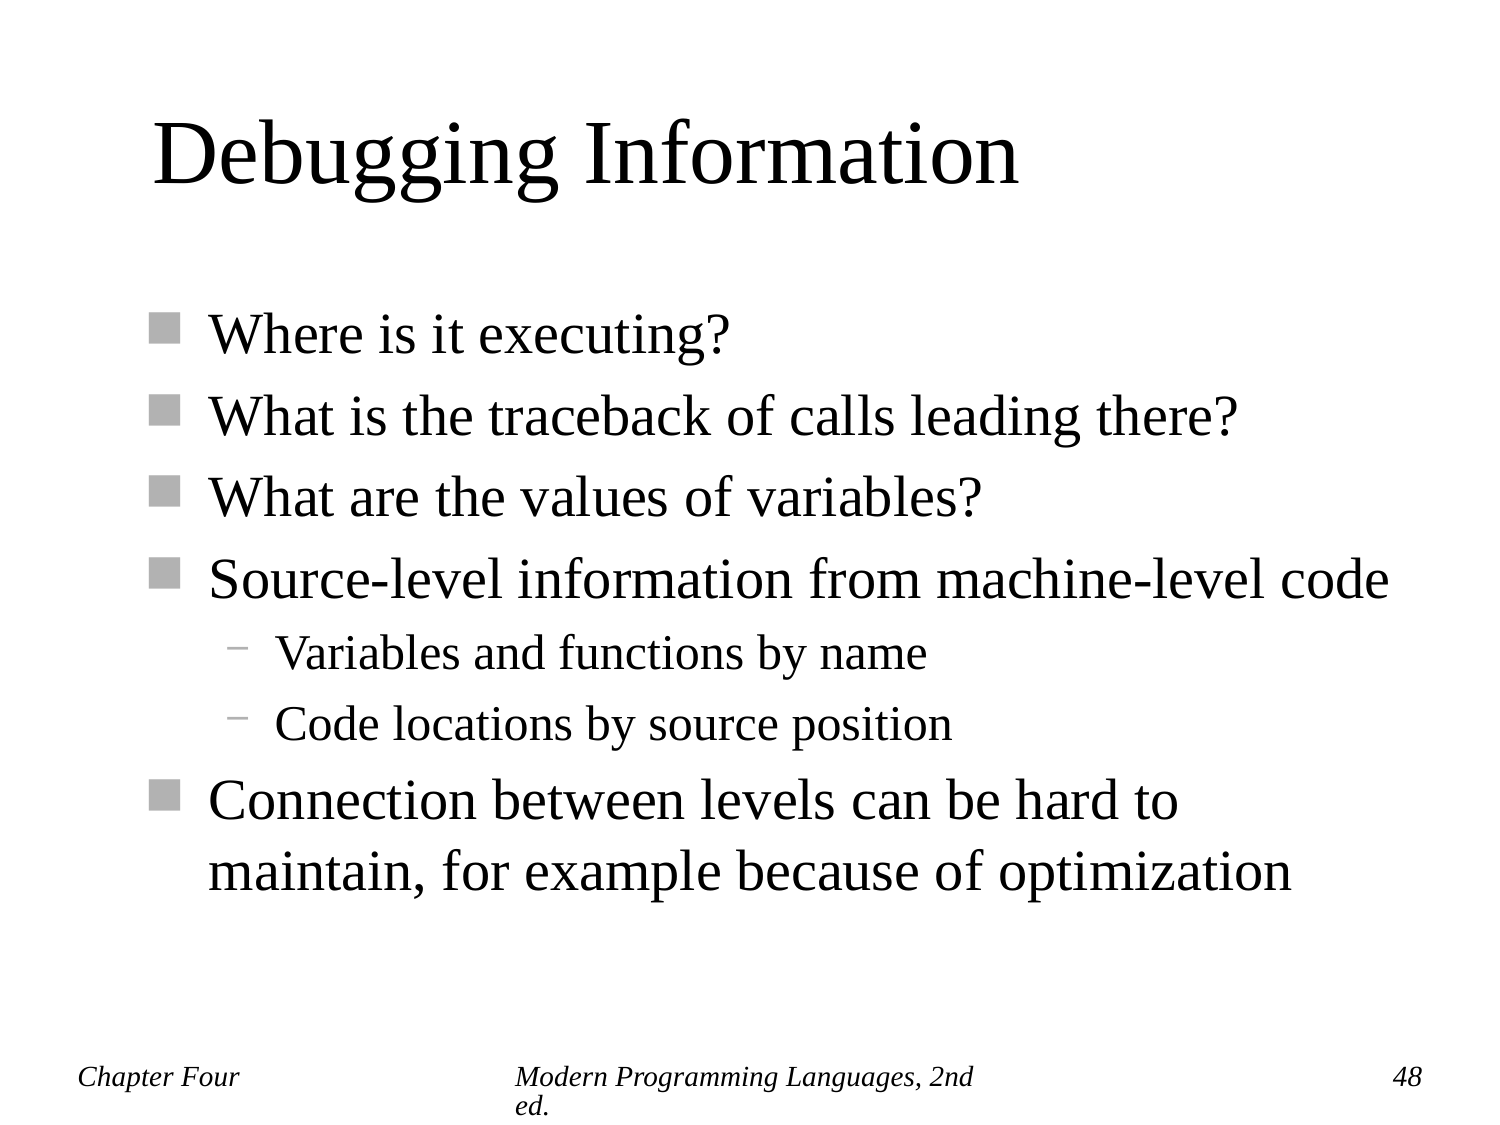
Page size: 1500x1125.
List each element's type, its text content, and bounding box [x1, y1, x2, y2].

slide_number Chapter Four [62, 1036, 401, 1113]
list Where is it executing? What is the traceback of calls leading there? What are the values of variables? Source-level information from machine-level code Variables and functions by name Code locations by source position Connection between levels can be hard to maintain, for example because of optimization [137, 287, 1413, 963]
slide_number 48 [1124, 1036, 1438, 1113]
title Debugging Information [137, 56, 1413, 238]
footer Modern Programming Languages, 2nd ed. [499, 1036, 1001, 1113]
